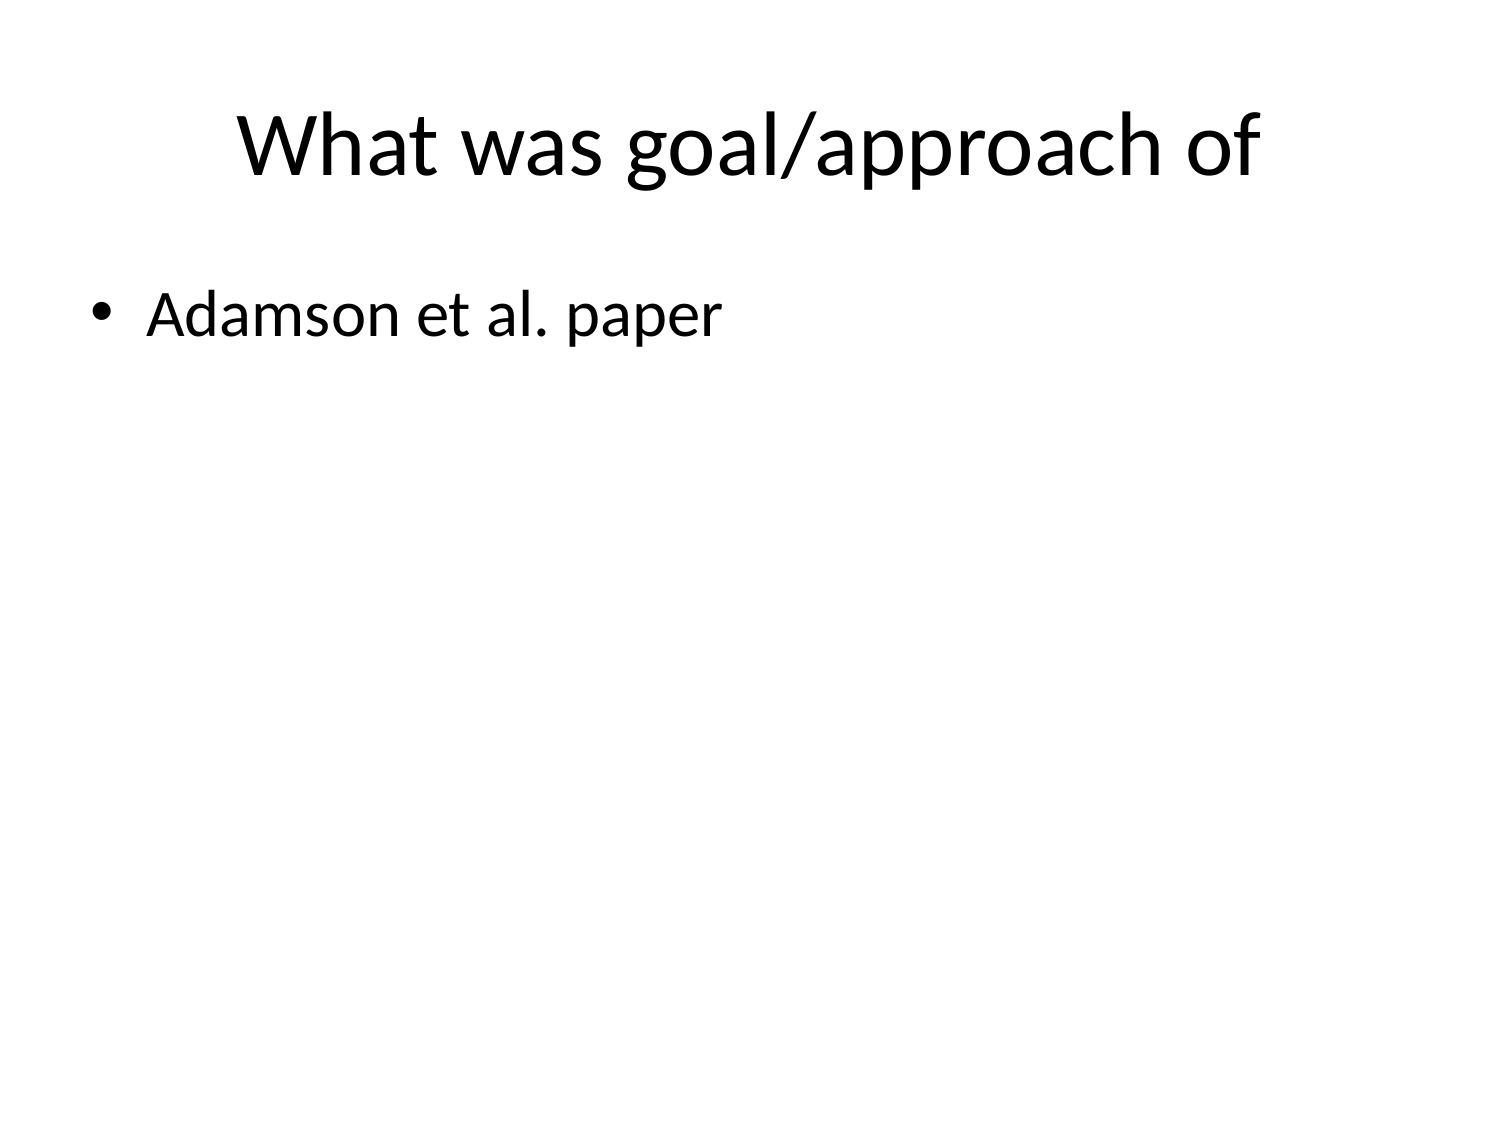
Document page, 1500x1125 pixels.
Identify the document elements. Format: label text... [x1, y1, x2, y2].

title What was goal/approach of [75, 45, 1425, 233]
list Adamson et al. paper [75, 262, 1425, 1005]
